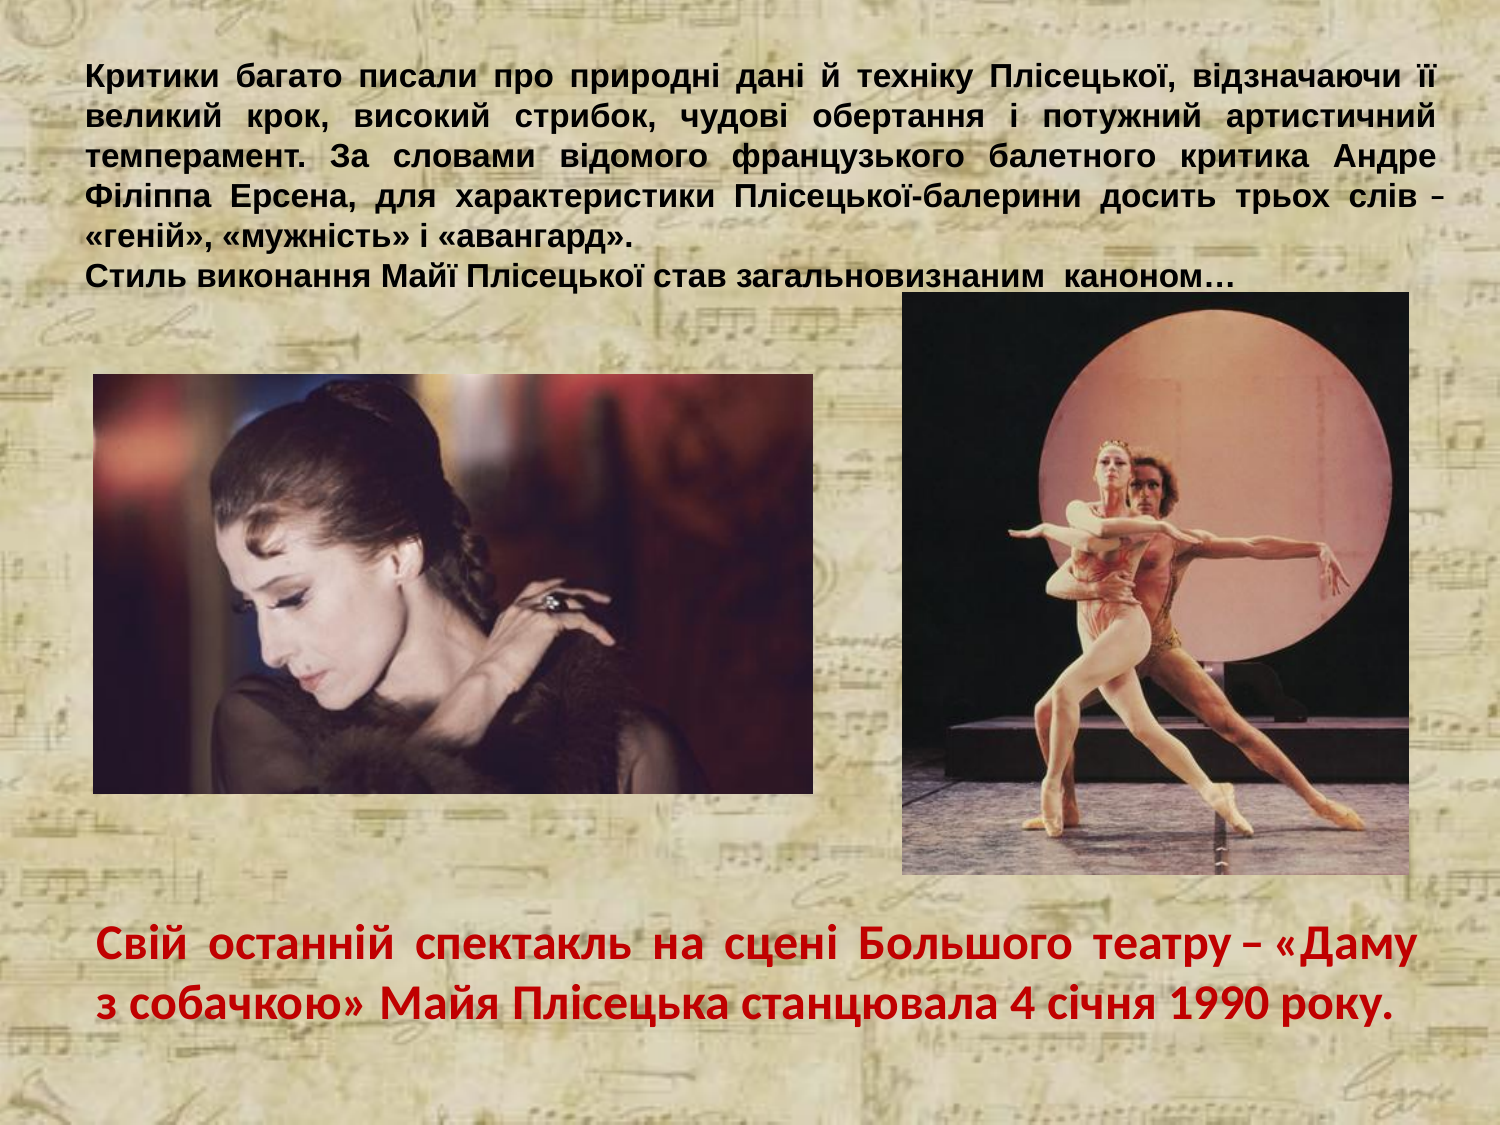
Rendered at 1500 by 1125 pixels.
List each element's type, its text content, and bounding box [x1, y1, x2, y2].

text_box Свій останній спектакль на сцені Большого театру ̶ «Даму з собачкою» Майя Плісецька станцювала 4 січня 1990 року. [82, 902, 1454, 1038]
picture [0, 0, 1500, 1125]
text_box Критики багато писали про природні дані й техніку Плісецької, відзначаючи її великий крок, високий стрибок, чудові обертання і потужний артистичний темперамент. За словами відомого французького балетного критика Андре Філіппа Ерсена, для характеристики Плісецької-балерини досить трьох слів ̶ «геній», «мужність» і «авангард». Стиль виконання Майї Плісецької став загальновизнаним каноном… [70, 46, 1454, 302]
